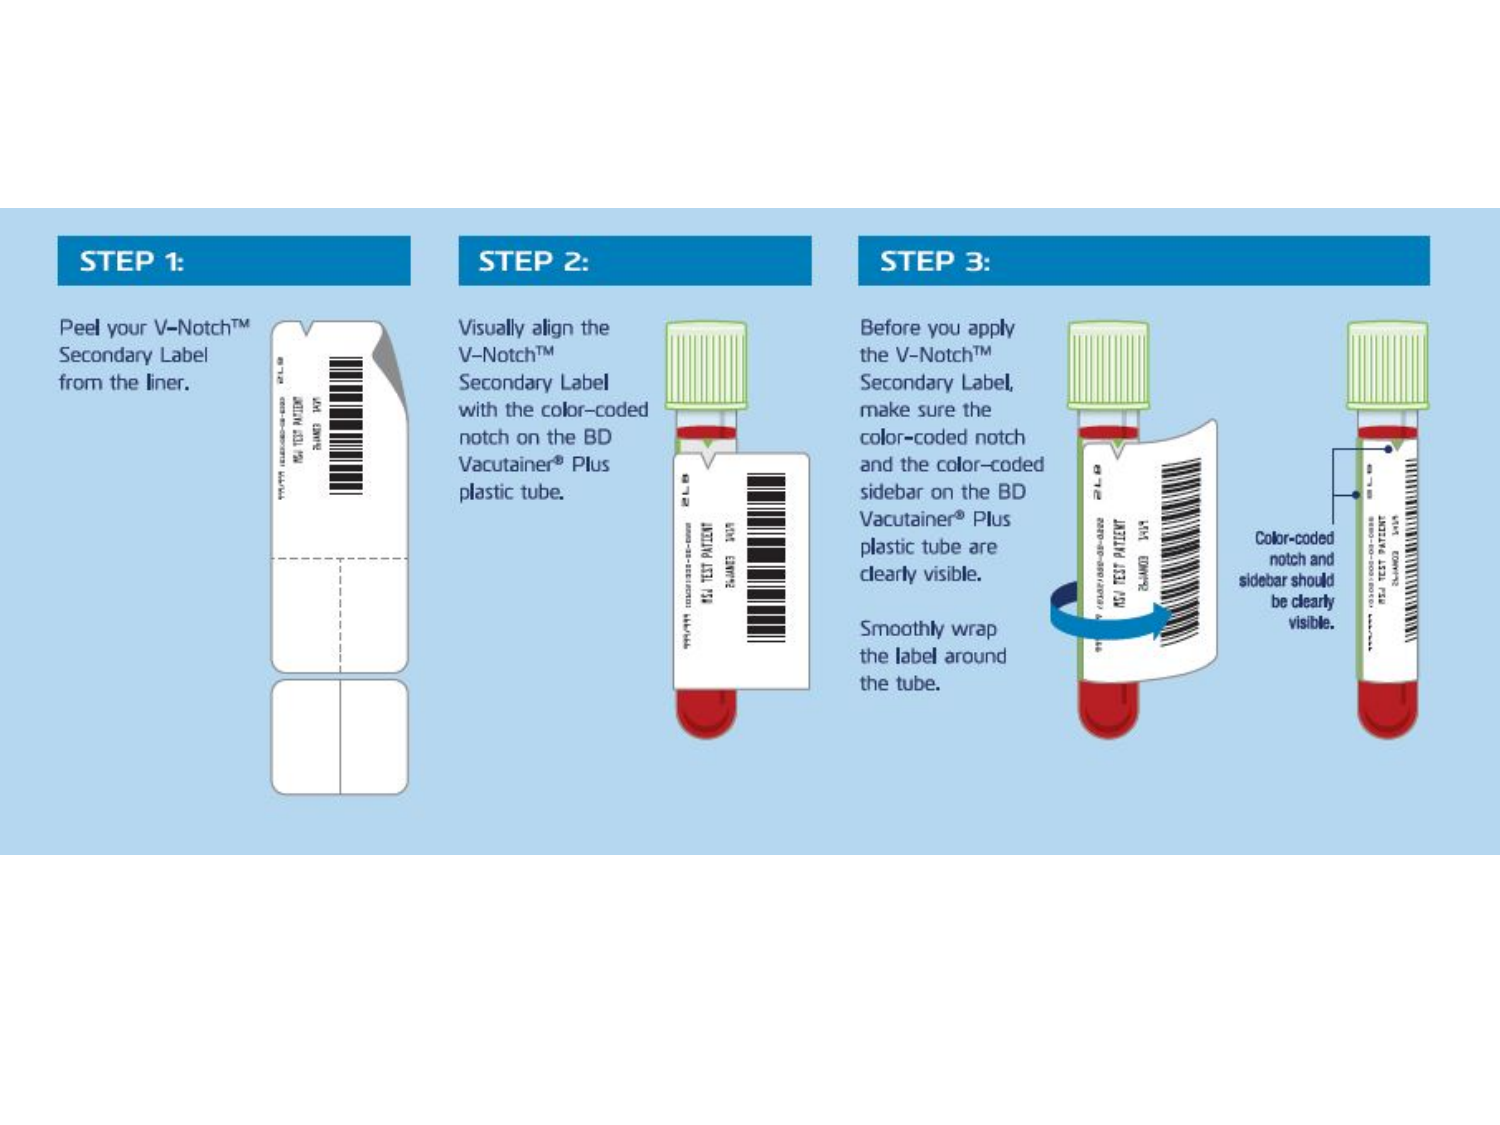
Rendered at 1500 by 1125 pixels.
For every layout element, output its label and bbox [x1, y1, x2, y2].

picture [0, 207, 1500, 855]
